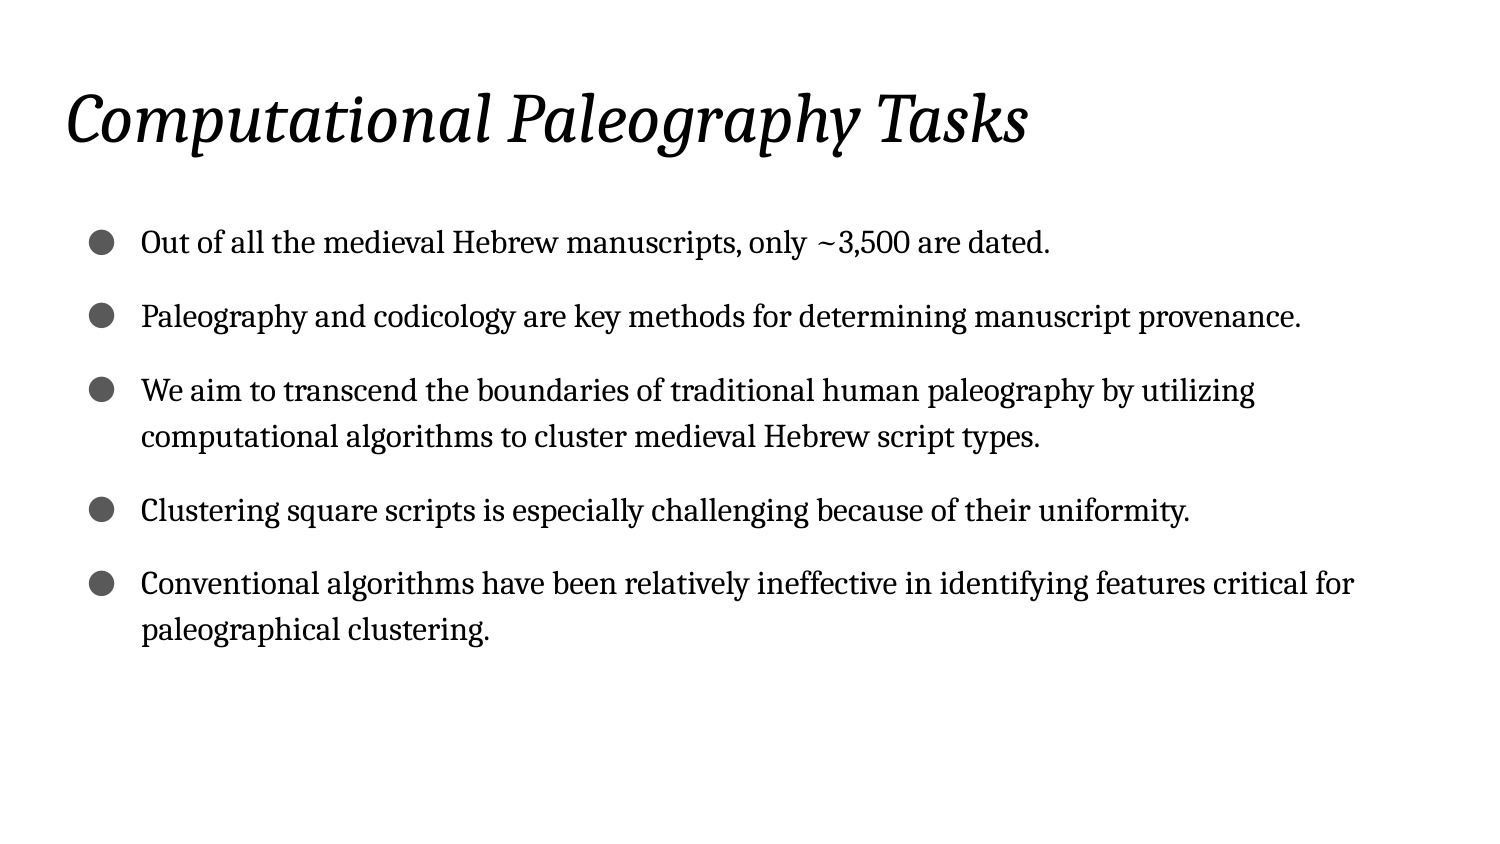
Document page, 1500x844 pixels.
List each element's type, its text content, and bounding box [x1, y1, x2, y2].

title Computational Paleography Tasks [51, 56, 1449, 151]
text_box Out of all the medieval Hebrew manuscripts, only ~3,500 are dated. Paleography and codicology are key methods for determining manuscript provenance. We aim to transcend the boundaries of traditional human paleography by utilizing computational algorithms to cluster medieval Hebrew script types. Clustering square scripts is especially challenging because of their uniformity. Conventional algorithms have been relatively ineffective in identifying features critical for paleographical clustering. [51, 199, 1413, 663]
